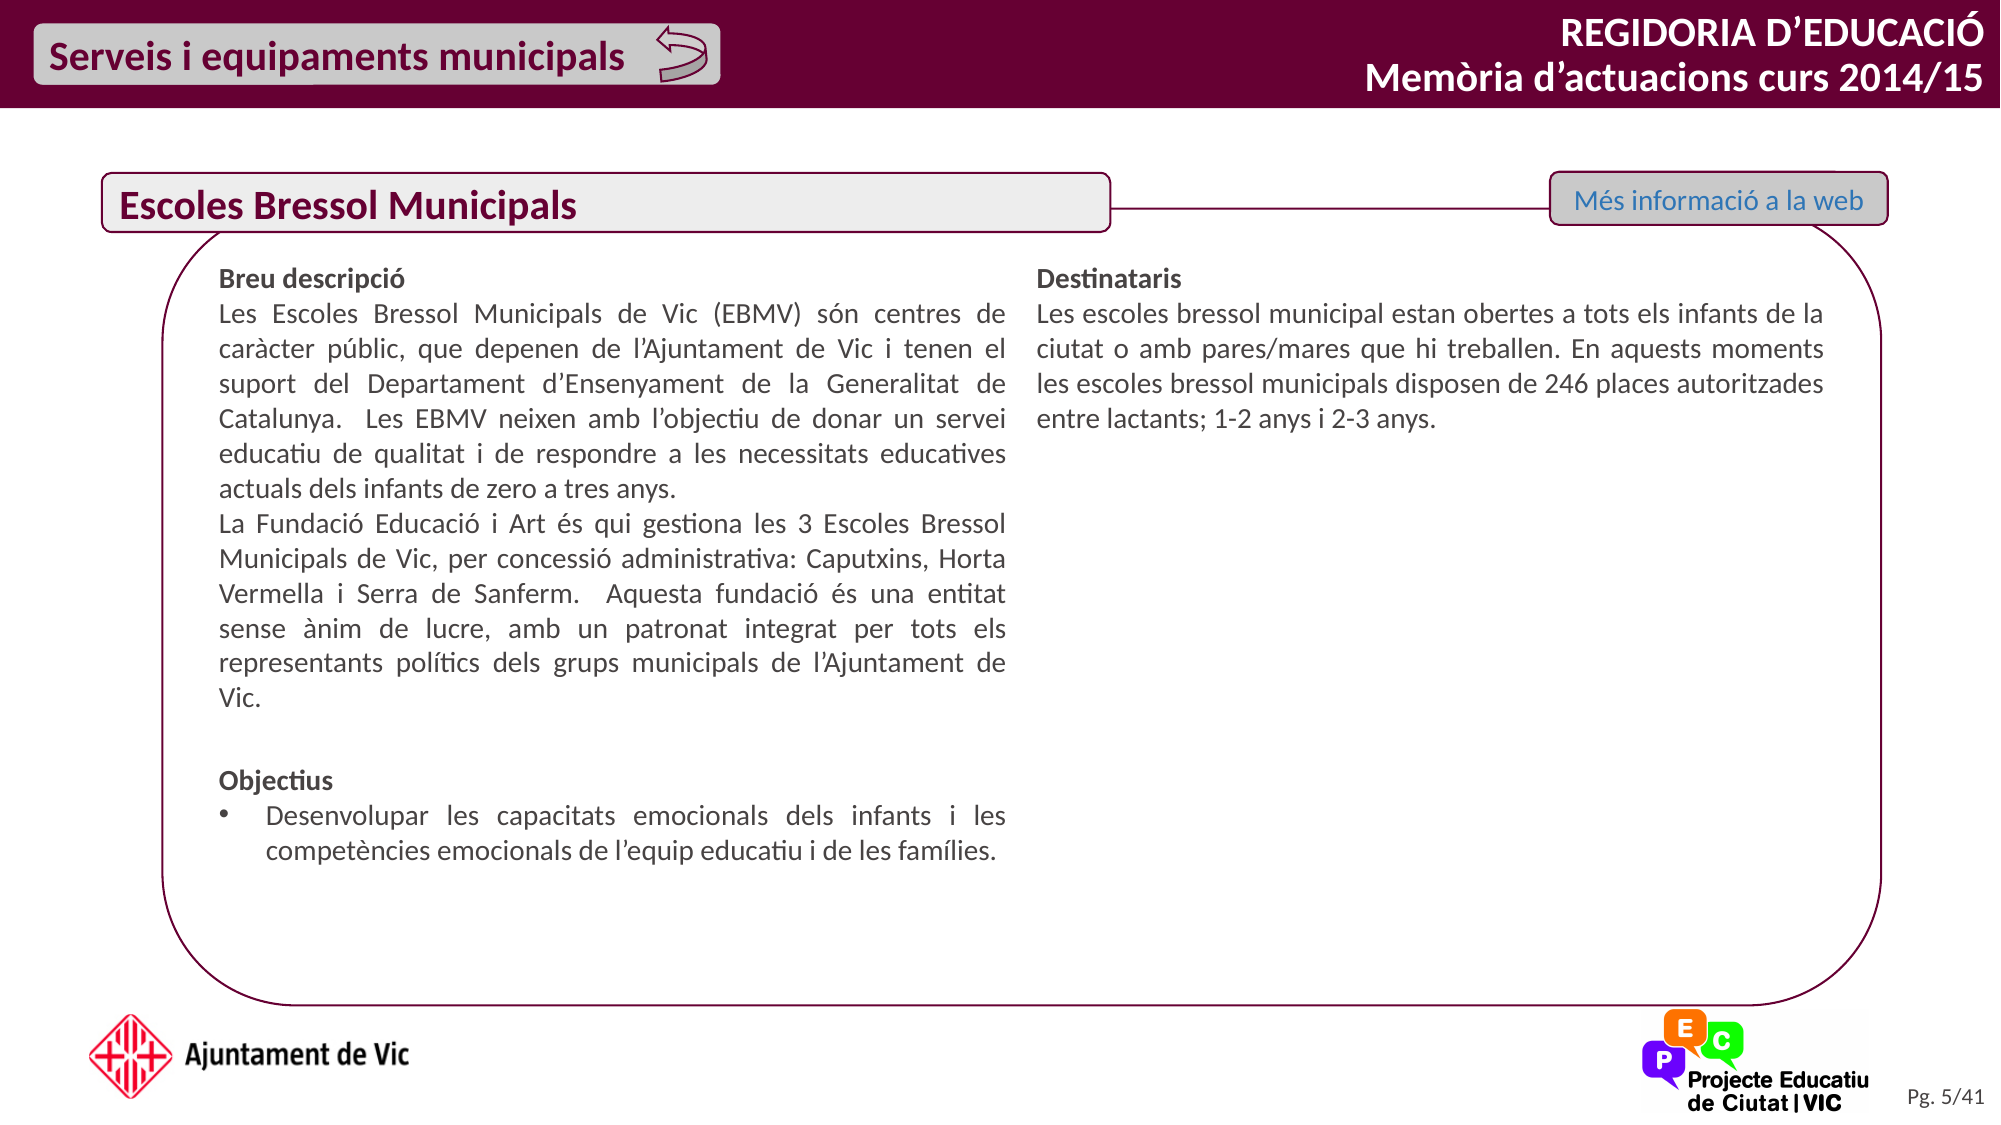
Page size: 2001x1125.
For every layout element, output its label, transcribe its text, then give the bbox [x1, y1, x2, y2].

text_box Breu descripció Les Escoles Bressol Municipals de Vic (EBMV) són centres de caràcter públic, que depenen de l’Ajuntament de Vic i tenen el suport del Departament d’Ensenyament de la Generalitat de Catalunya. Les EBMV neixen amb l’objectiu de donar un servei educatiu de qualitat i de respondre a les necessitats educatives actuals dels infants de zero a tres anys. La Fundació Educació i Art és qui gestiona les 3 Escoles Bressol Municipals de Vic, per concessió administrativa: Caputxins, Horta Vermella i Serra de Sanferm. Aquesta fundació és una entitat sense ànim de lucre, amb un patronat integrat per tots els representants polítics dels grups municipals de l’Ajuntament de Vic. Objectius Desenvolupar les capacitats emocionals dels infants i les competències emocionals de l’equip educatiu i de les famílies. Destinataris Les escoles bressol municipal estan obertes a tots els infants de la ciutat o amb pares/mares que hi treballen. En aquests moments les escoles bressol municipals disposen de 246 places autoritzades entre lactants; 1-2 anys i 2-3 anys. [161, 207, 1883, 1007]
text_box REGIDORIA D’EDUCACIÓ Memòria d’actuacions curs 2014/15 [1314, 0, 2000, 108]
text_box Serveis i equipaments municipals [30, 20, 724, 89]
text_box Pg. 5/41 [1852, 1074, 2000, 1117]
text_box [655, 24, 708, 83]
text_box Més informació a la web [1548, 170, 1889, 226]
title [0, 0, 2000, 109]
text_box Escoles Bressol Municipals [100, 171, 1112, 234]
picture [1641, 1009, 1869, 1113]
picture [89, 1014, 409, 1099]
